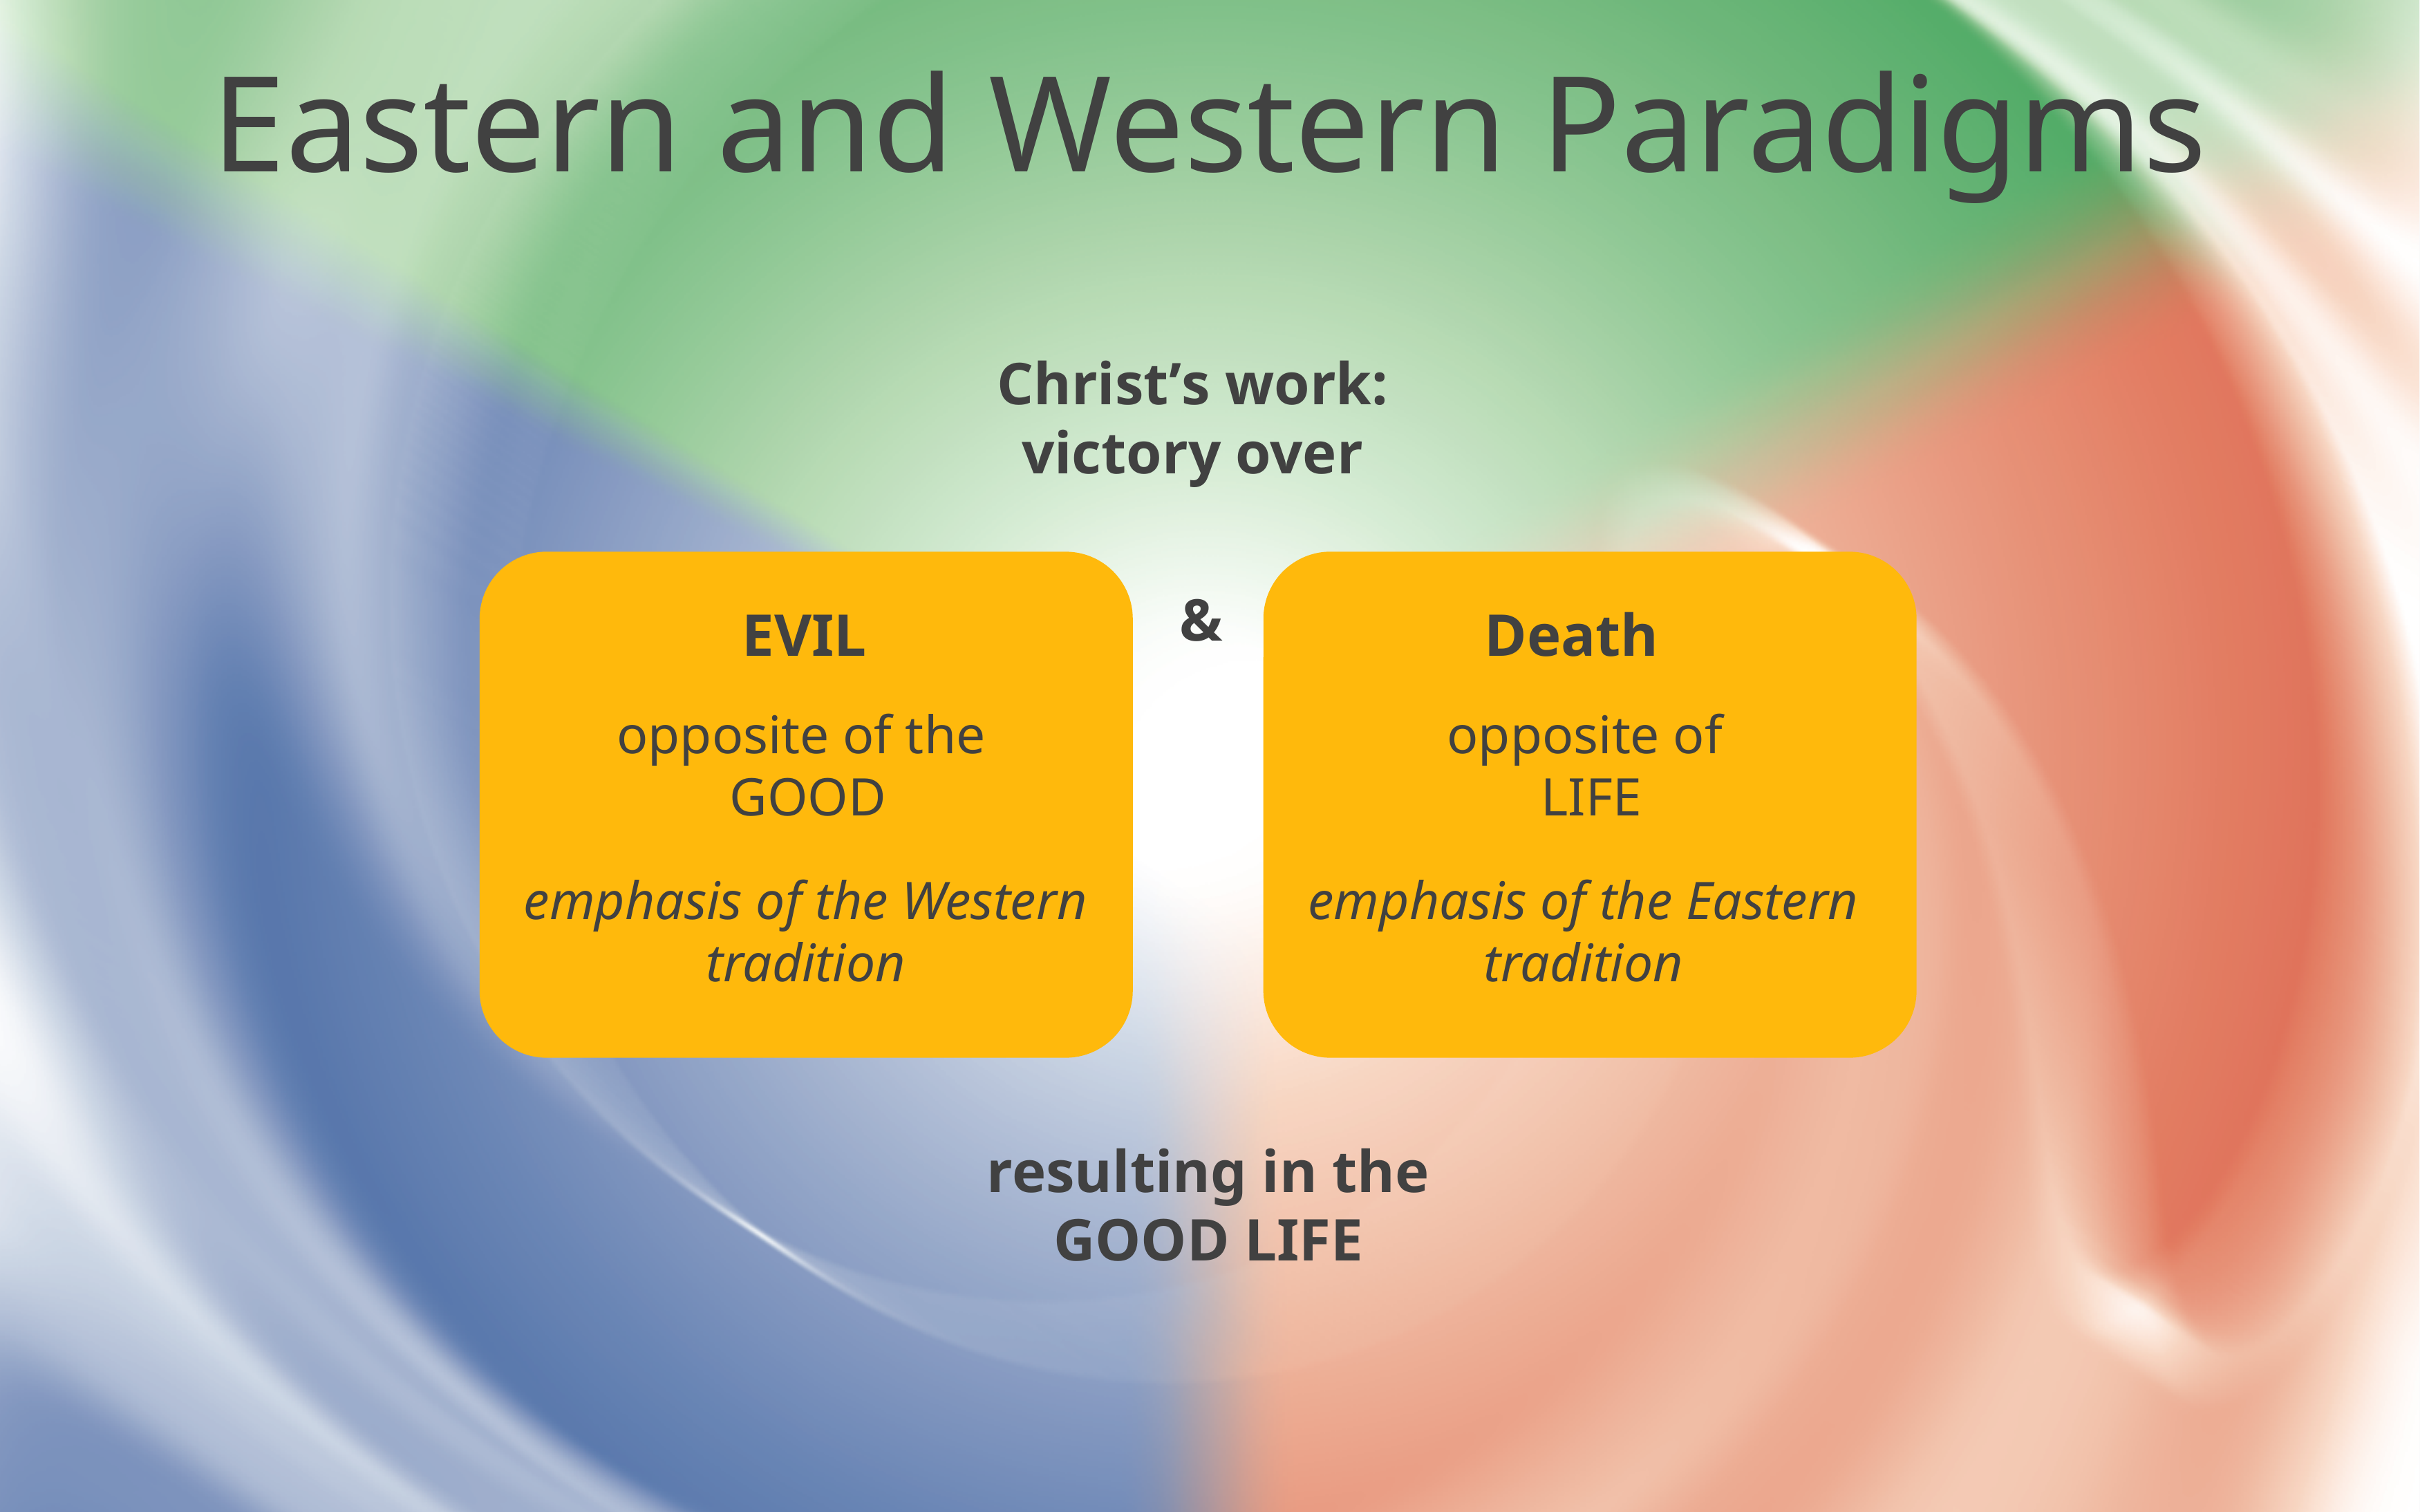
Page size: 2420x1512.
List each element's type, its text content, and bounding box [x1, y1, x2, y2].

text_box resulting in the GOOD LIFE [880, 1130, 1537, 1277]
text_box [476, 551, 1917, 1058]
title Eastern and Western Paradigms [66, 0, 2354, 341]
picture [0, 0, 2420, 1512]
text_box Christ’s work: victory over [864, 342, 1521, 490]
